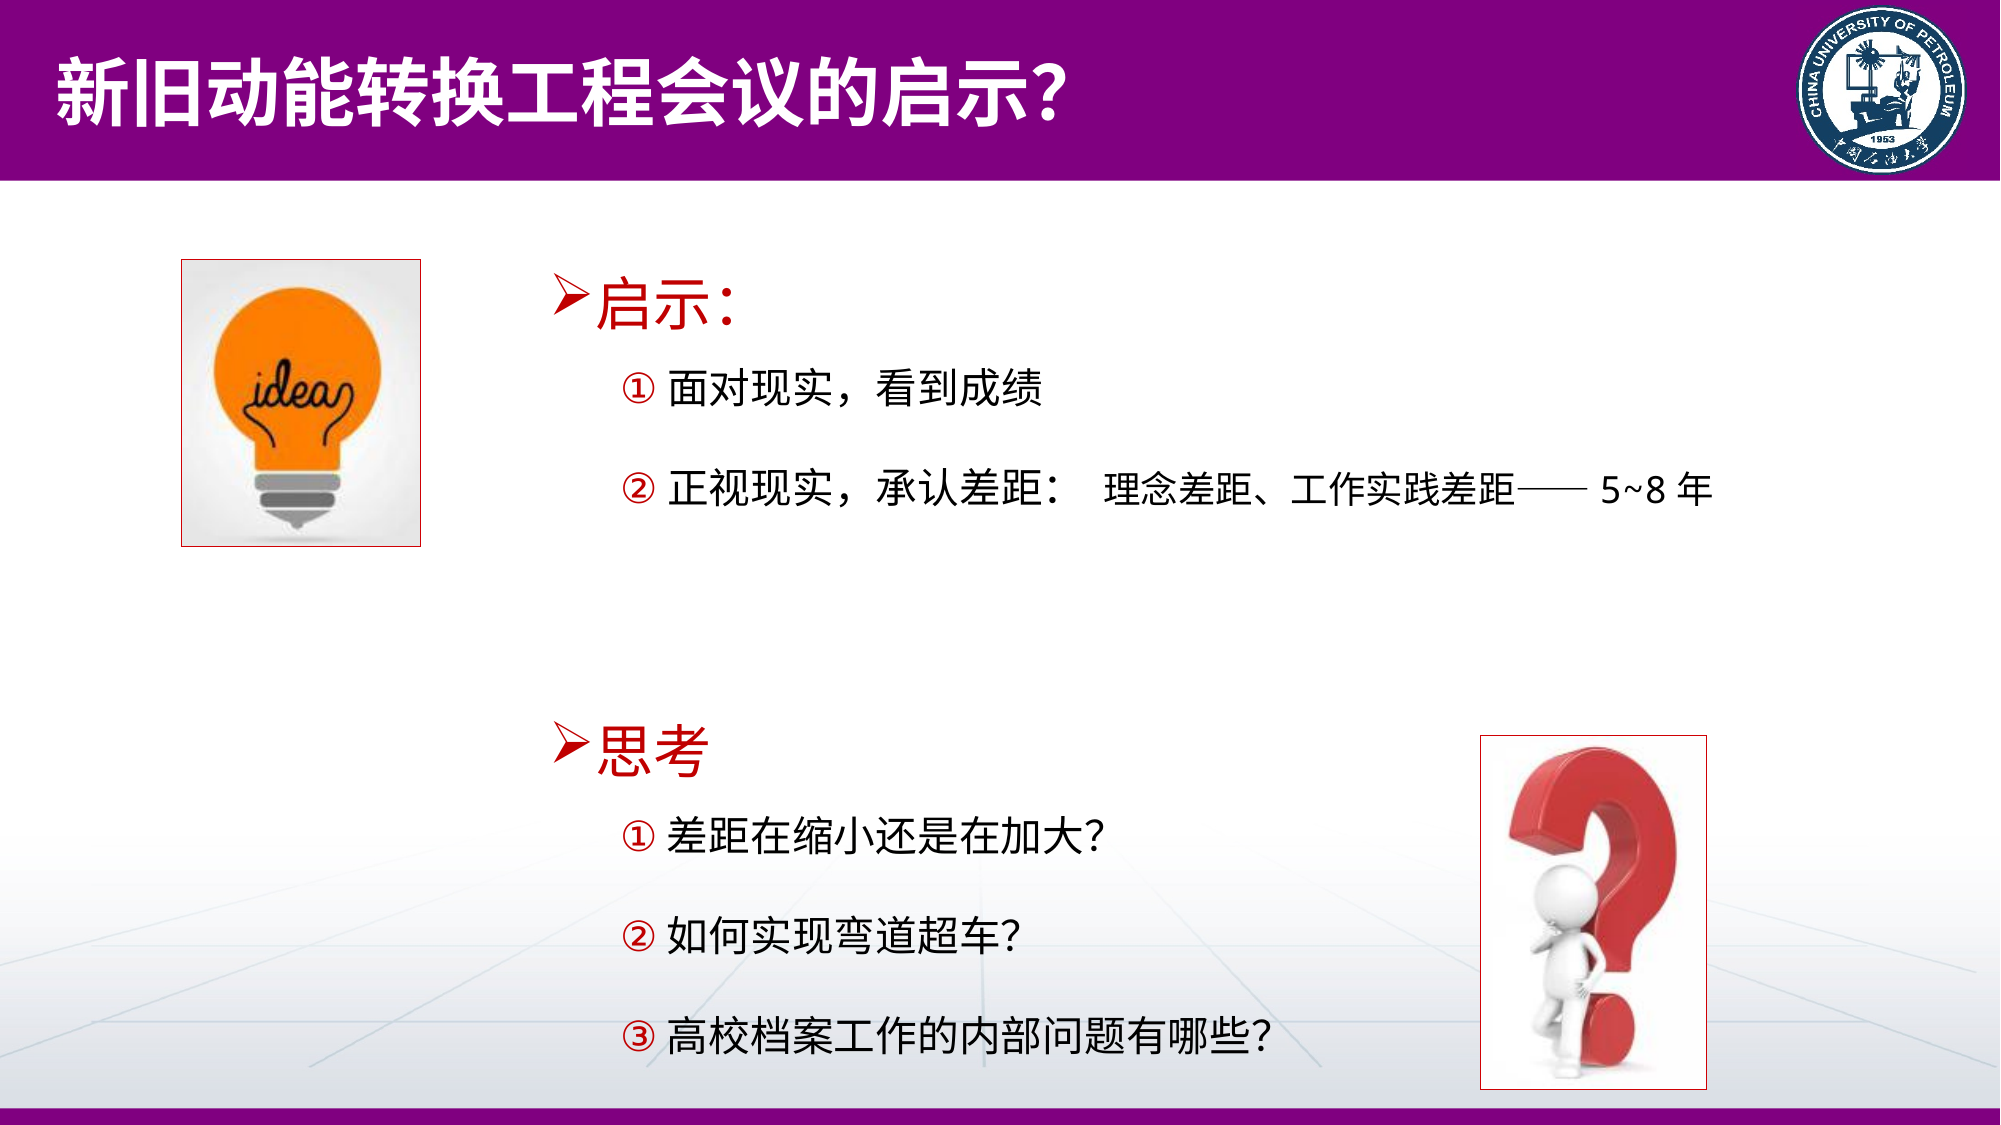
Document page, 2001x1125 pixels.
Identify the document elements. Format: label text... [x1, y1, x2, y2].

text_box 思考 差距在缩小还是在加大？ 如何实现弯道超车？ 高校档案工作的内部问题有哪些？ [534, 707, 1422, 1125]
text_box 新旧动能转换工程会议的启示？ [40, 38, 1121, 143]
picture [1796, 5, 1967, 175]
picture [0, 259, 2000, 1108]
text_box 启示： 面对现实，看到成绩 正视现实，承认差距： 理念差距、工作实践差距——5~8年 [534, 259, 1885, 520]
